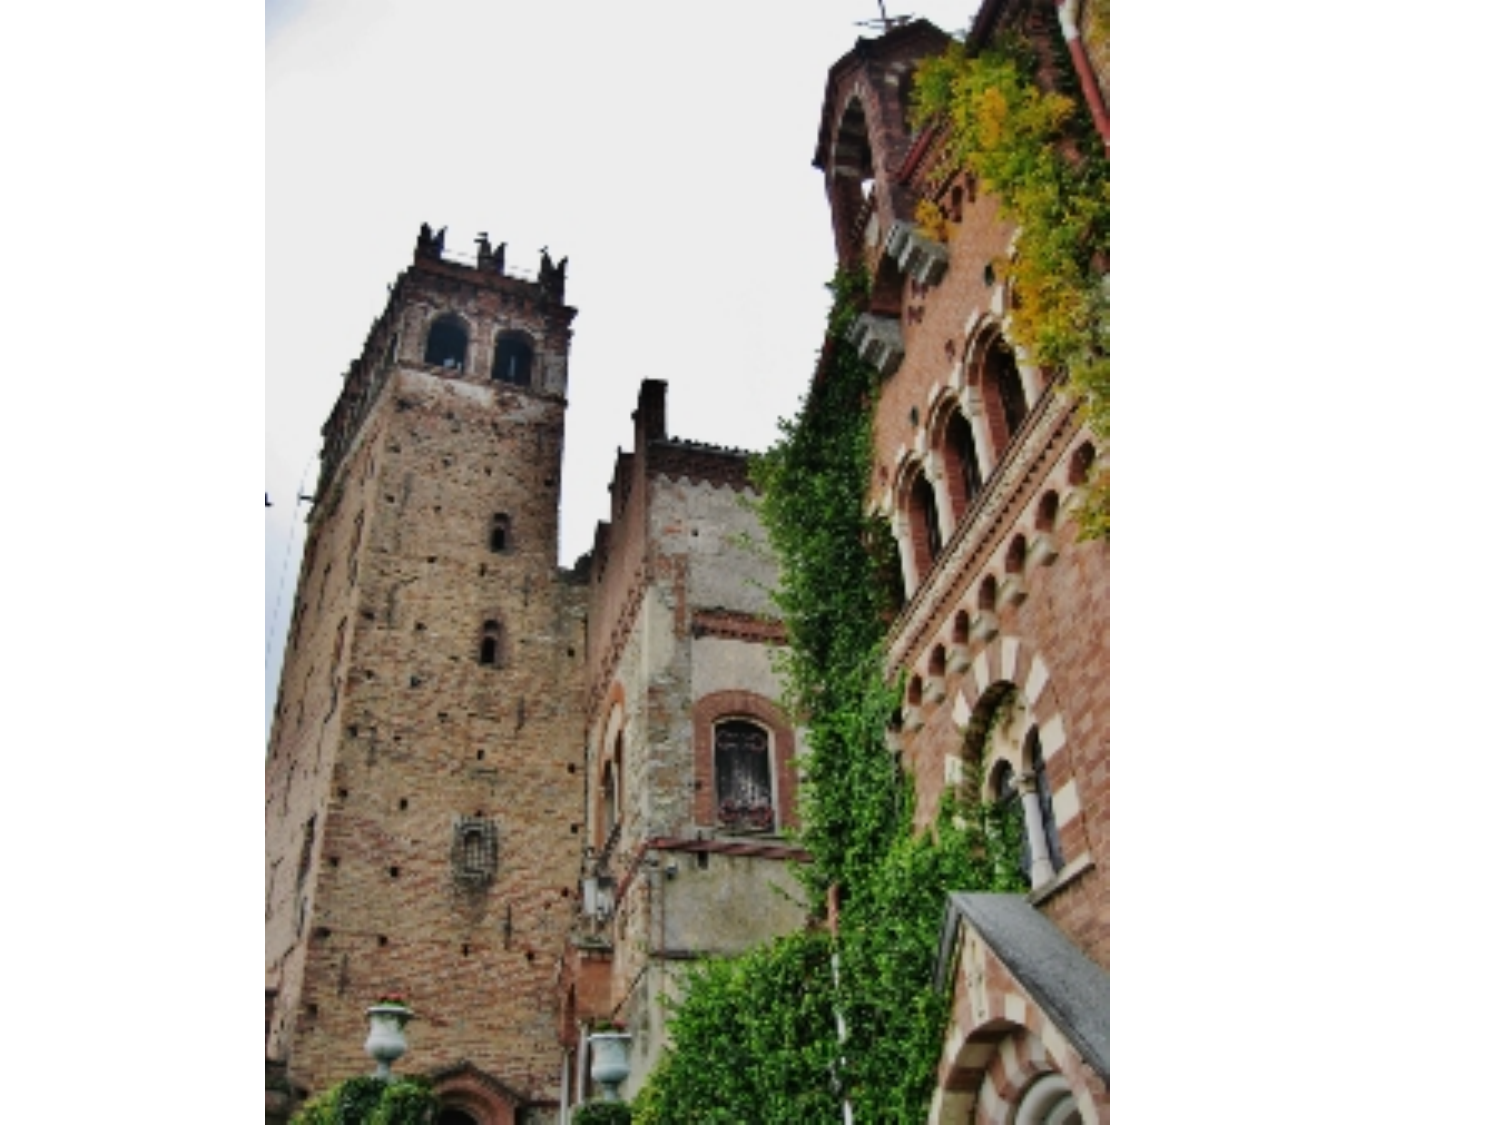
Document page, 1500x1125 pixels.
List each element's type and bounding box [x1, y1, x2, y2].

list [265, 0, 1110, 1125]
